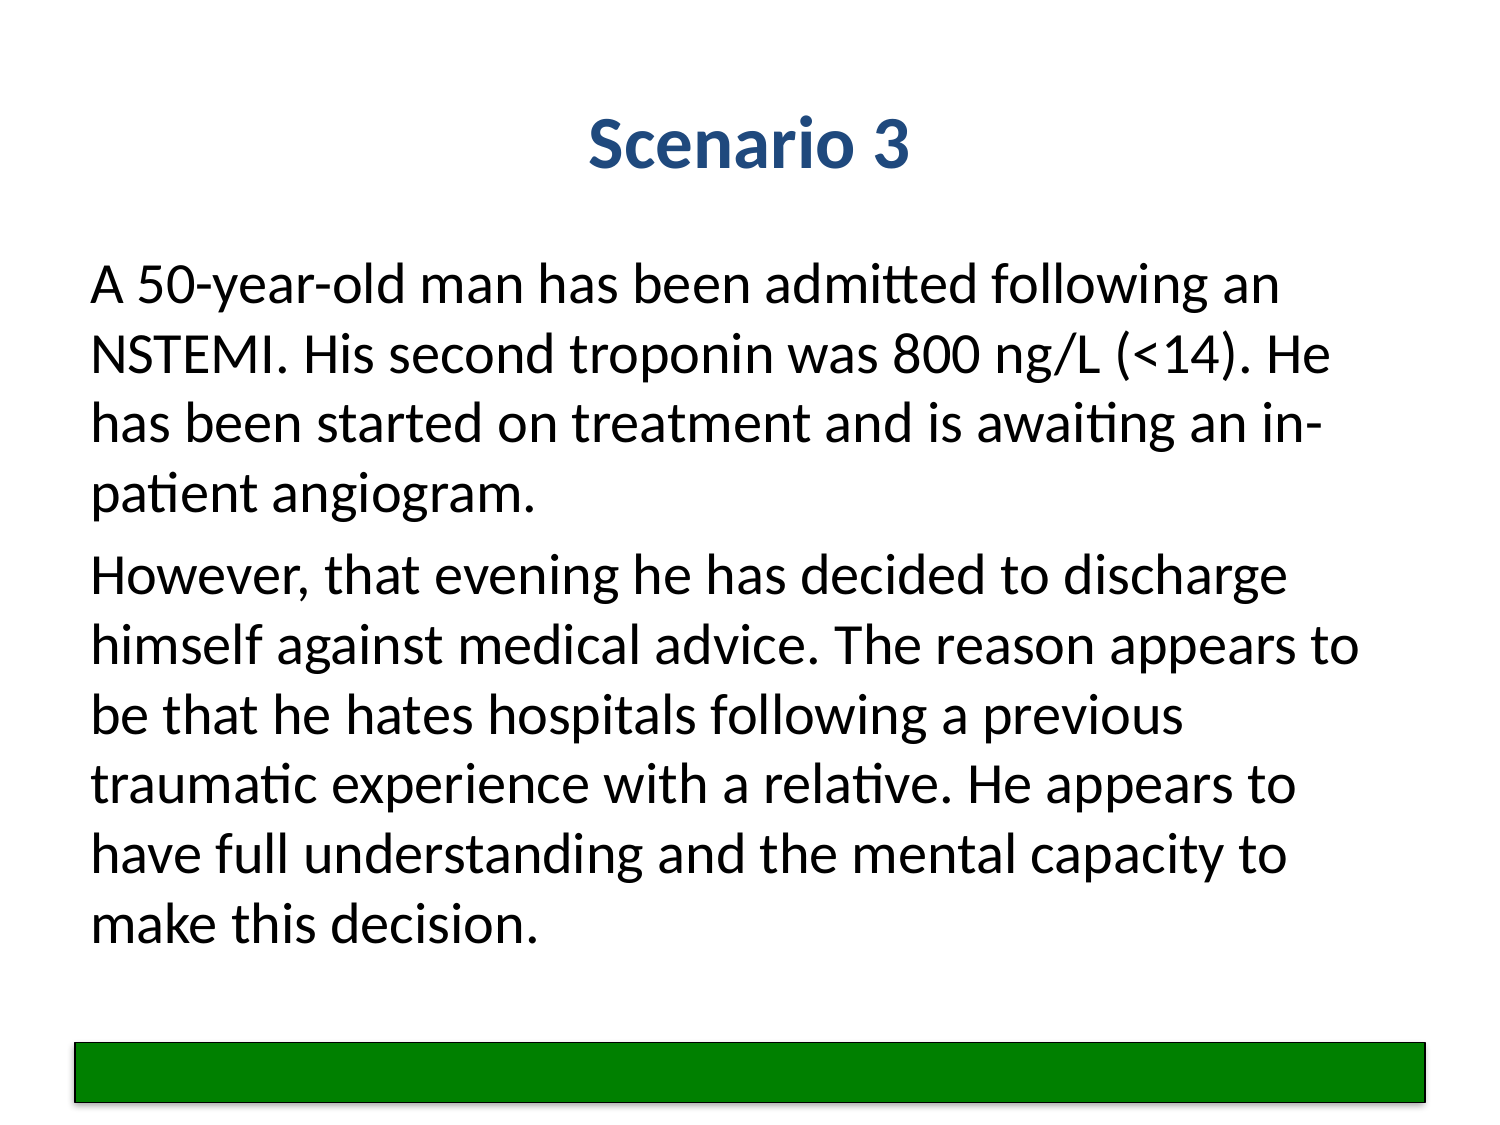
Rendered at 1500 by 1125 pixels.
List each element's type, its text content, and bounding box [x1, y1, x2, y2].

title Scenario 3 [75, 45, 1425, 233]
list A 50-year-old man has been admitted following an NSTEMI. His second troponin was 800 ng/L (<14). He has been started on treatment and is awaiting an in-patient angiogram. However, that evening he has decided to discharge himself against medical advice. The reason appears to be that he hates hospitals following a previous traumatic experience with a relative. He appears to have full understanding and the mental capacity to make this decision. [75, 237, 1425, 980]
